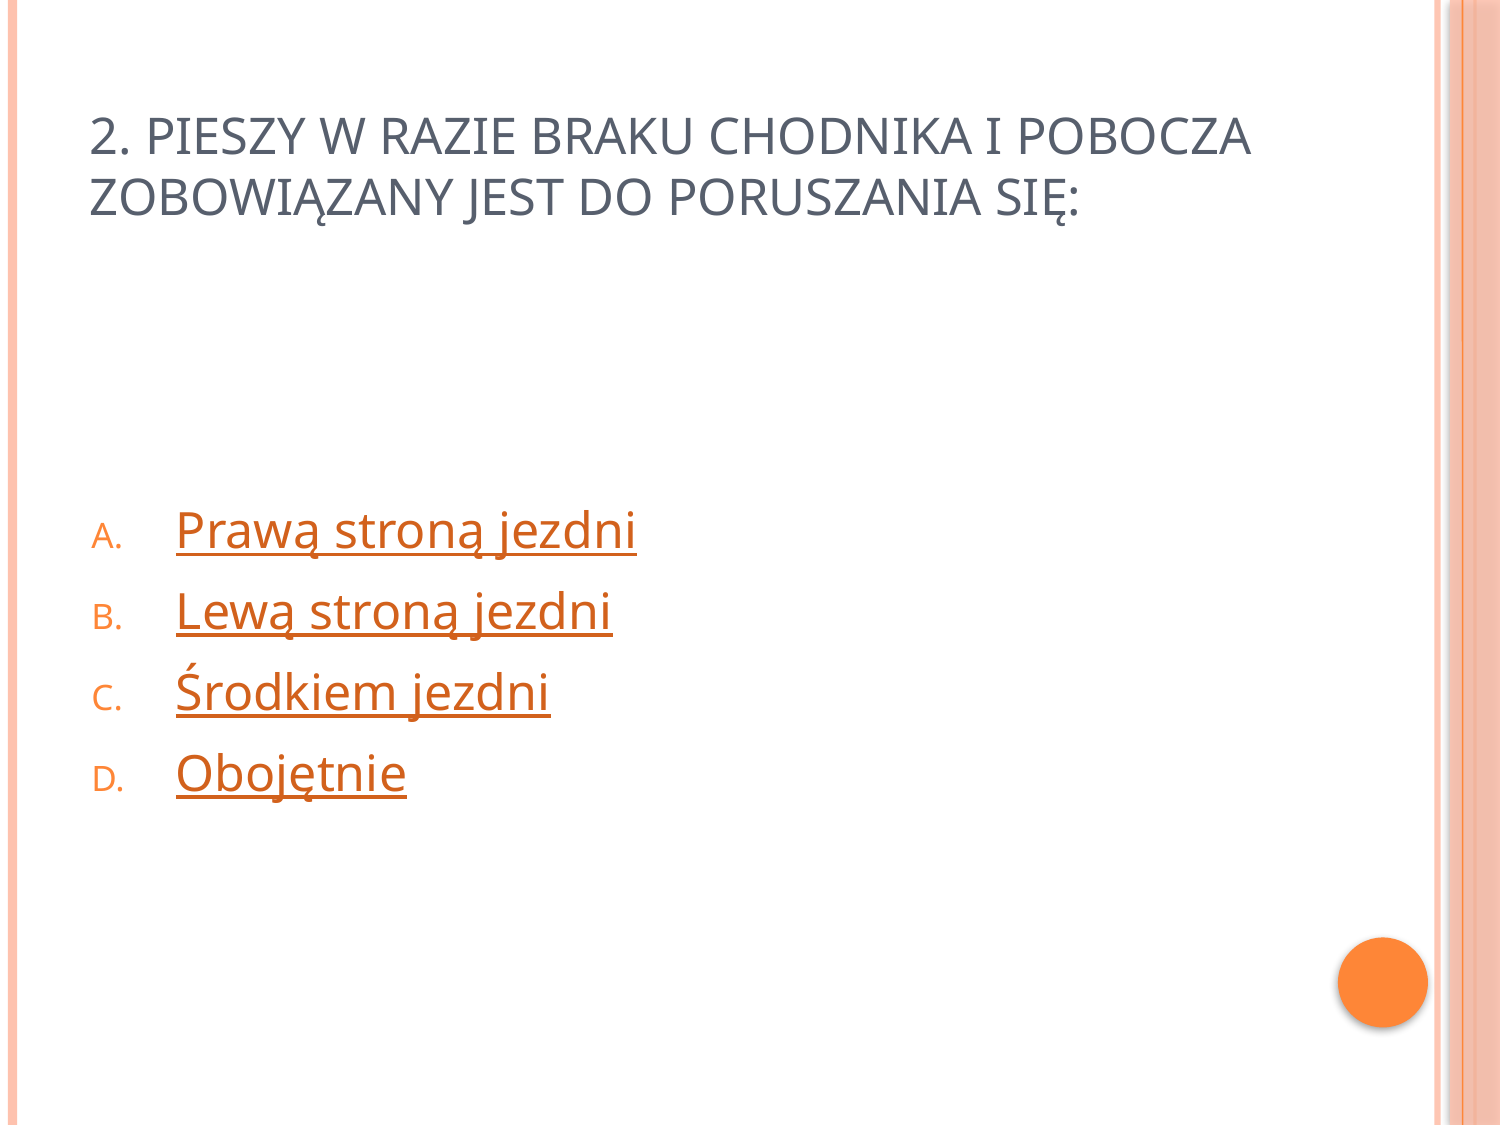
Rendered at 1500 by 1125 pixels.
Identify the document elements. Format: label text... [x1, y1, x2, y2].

list Prawą stroną jezdni Lewą stroną jezdni Środkiem jezdni Obojętnie [76, 491, 1427, 941]
title 2. Pieszy w razie braku chodnika i pobocza zobowiązany jest do poruszania się: [75, 45, 1300, 233]
